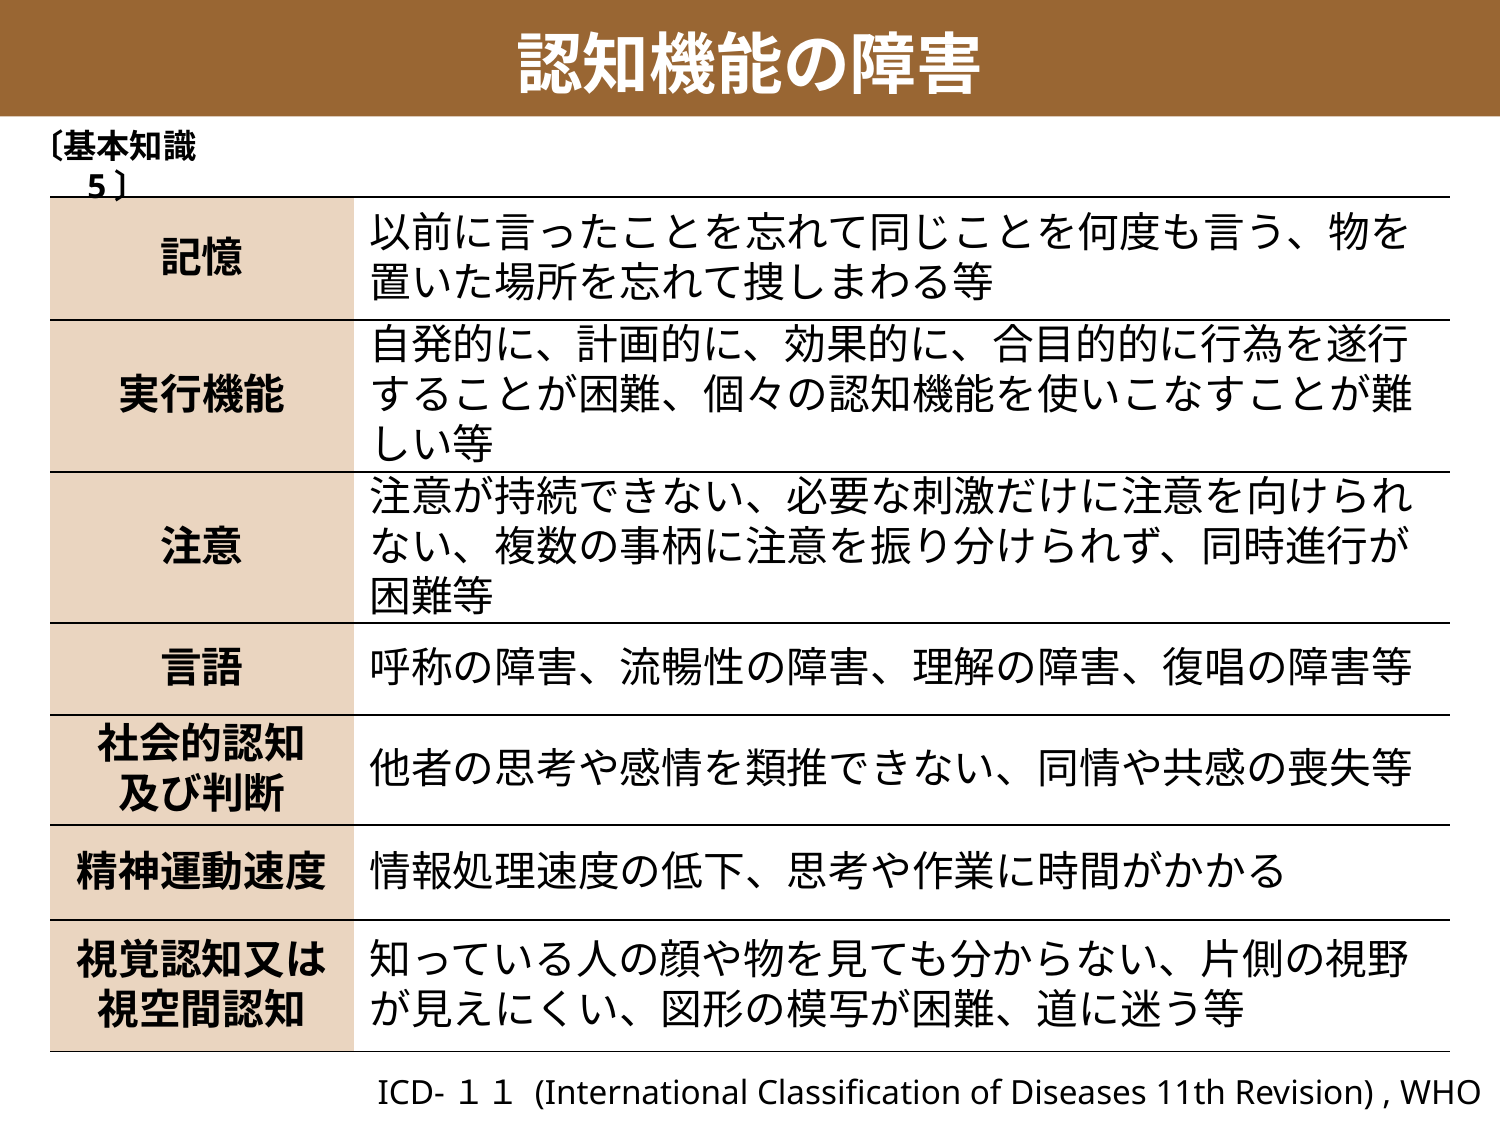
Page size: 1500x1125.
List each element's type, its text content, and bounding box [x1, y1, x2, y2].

table_cell 注意が持続できない、必要な刺激だけに注意を向けられない、複数の事柄に注意を振り分けられず、同時進行が困難等 [354, 473, 1450, 622]
table_cell 他者の思考や感情を類推できない、同情や共感の喪失等 [354, 716, 1450, 824]
table_cell 社会的認知 及び判断 [50, 716, 354, 824]
text_box [0, 0, 1500, 119]
text_box 〔基本知識5〕 [0, 118, 235, 213]
table_cell 知っている人の顔や物を見ても分からない、片側の視野が見えにくい、図形の模写が困難、道に迷う等 [354, 921, 1450, 1051]
table_cell 精神運動速度 [50, 826, 354, 919]
table_header 以前に言ったことを忘れて同じことを何度も言う、物を置いた場所を忘れて捜しまわる等 [354, 198, 1450, 319]
text_box 認知機能の障害 [299, 5, 1200, 116]
table_cell 注意 [50, 473, 354, 622]
table_cell 言語 [50, 624, 354, 714]
table_header 記憶 [50, 198, 354, 319]
text_box ICD-１１ (International Classification of Diseases 11th Revision) , WHO [151, 1063, 1499, 1119]
table_cell 視覚認知又は 視空間認知 [50, 921, 354, 1051]
table_cell 実行機能 [50, 321, 354, 471]
table_cell 呼称の障害、流暢性の障害、理解の障害、復唱の障害等 [354, 624, 1450, 714]
table_cell 情報処理速度の低下、思考や作業に時間がかかる [354, 826, 1450, 919]
table_cell 自発的に、計画的に、効果的に、合目的的に行為を遂行することが困難、個々の認知機能を使いこなすことが難しい等 [354, 321, 1450, 471]
